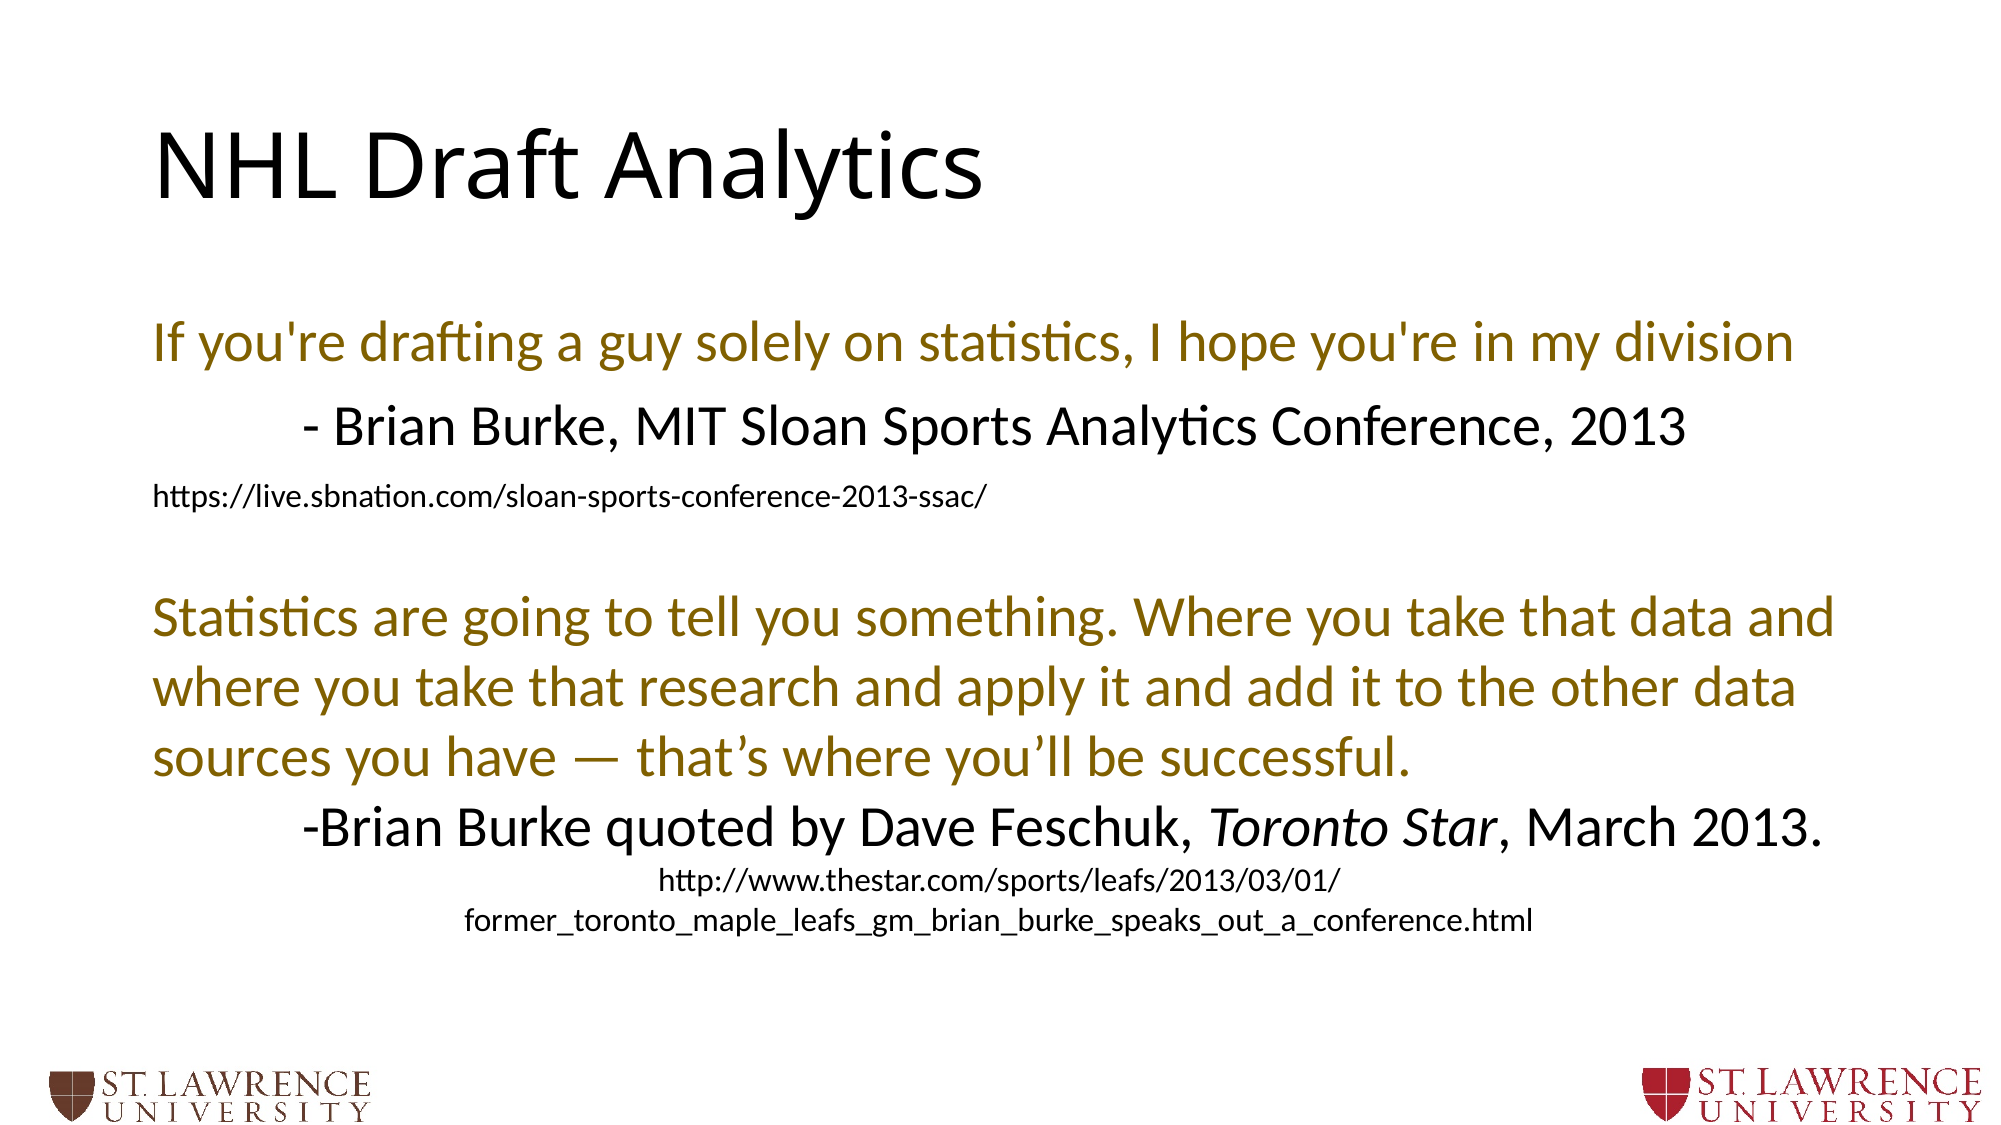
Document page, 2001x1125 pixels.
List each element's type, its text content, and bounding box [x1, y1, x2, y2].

text_box Statistics are going to tell you something. Where you take that data and where you take that research and apply it and add it to the other data sources you have — that’s where you’ll be successful. -Brian Burke quoted by Dave Feschuk, Toronto Star, March 2013. http://www.thestar.com/sports/leafs/2013/03/01/former_toronto_maple_leafs_gm_brian_burke_speaks_out_a_conference.html [137, 571, 1863, 946]
title NHL Draft Analytics [137, 59, 1863, 278]
picture [16, 989, 383, 1122]
picture [1607, 981, 1995, 1122]
list If you're drafting a guy solely on statistics, I hope you're in my division - Brian Burke, MIT Sloan Sports Analytics Conference, 2013 https://live.sbnation.com/sloan-sports-conference-2013-ssac/ [137, 303, 1863, 537]
